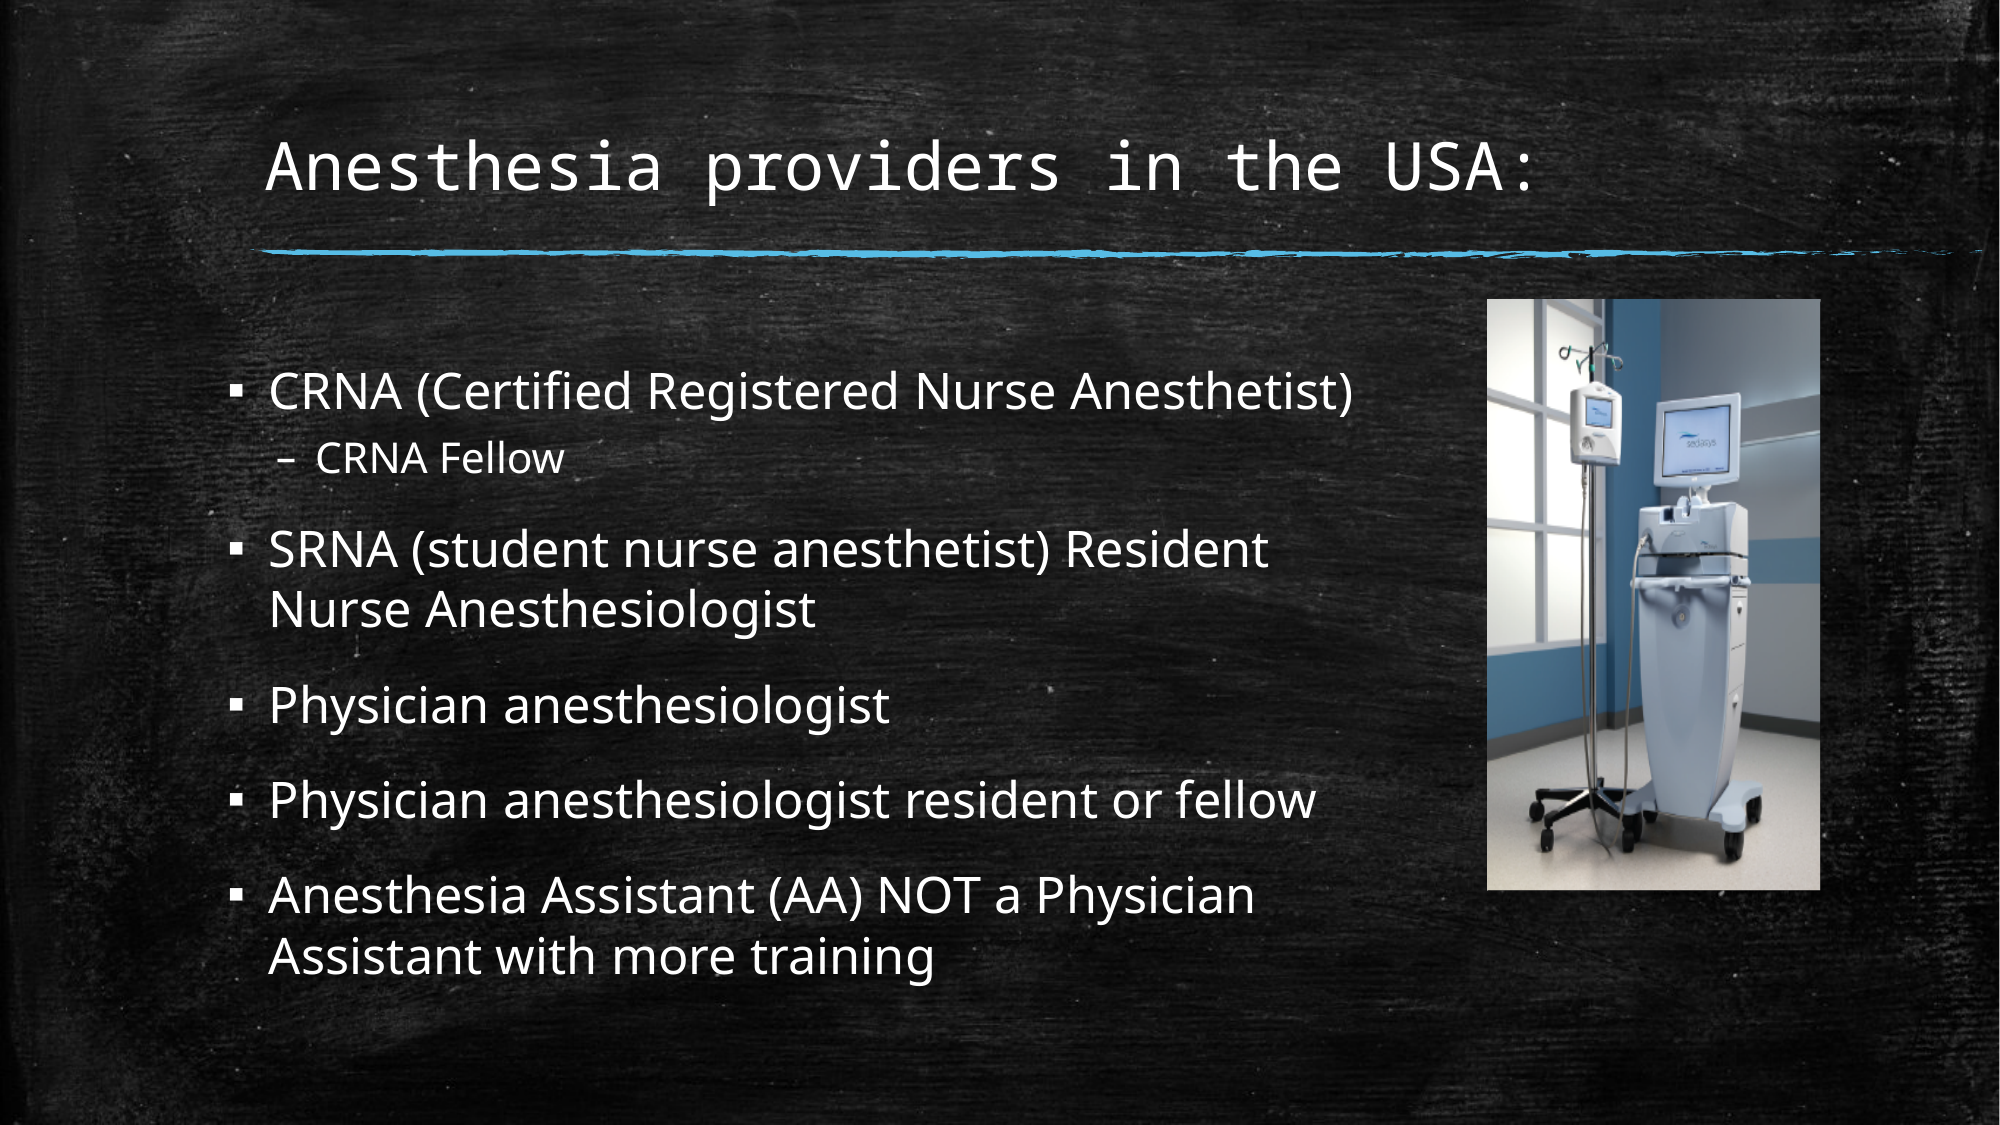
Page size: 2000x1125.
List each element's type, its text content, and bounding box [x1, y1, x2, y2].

title Anesthesia providers in the USA: [249, 45, 1750, 213]
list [1487, 299, 1824, 897]
list CRNA (Certified Registered Nurse Anesthetist) CRNA Fellow SRNA (student nurse anesthetist) Resident Nurse Anesthesiologist Physician anesthesiologist Physician anesthesiologist resident or fellow Anesthesia Assistant (AA) NOT a Physician Assistant with more training [212, 351, 1438, 1000]
